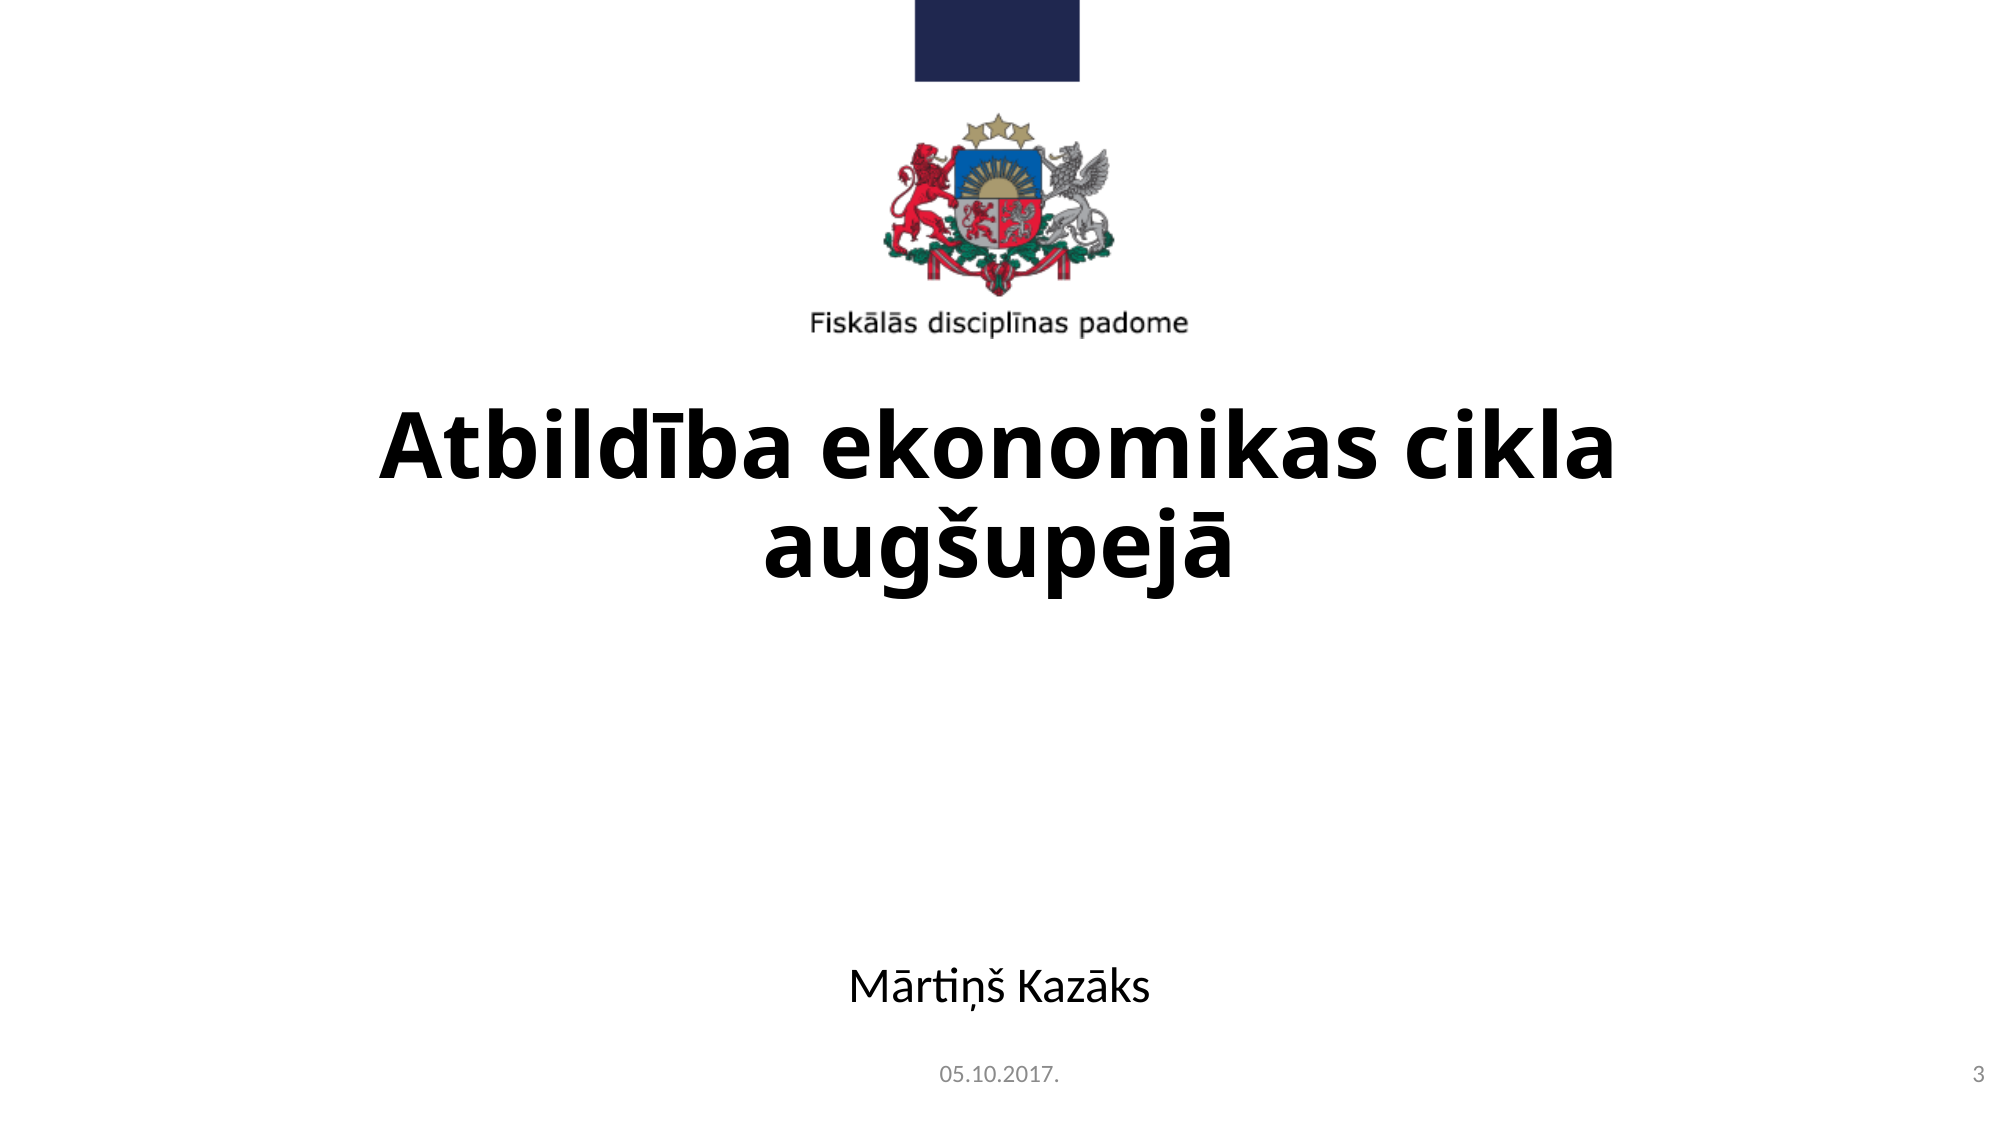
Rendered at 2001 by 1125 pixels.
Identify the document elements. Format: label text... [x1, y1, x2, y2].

slide_number 3 [1880, 1042, 2000, 1103]
subtitle Mārtiņš Kazāks [249, 952, 1750, 1043]
picture [807, 0, 1193, 339]
title Atbildība ekonomikas cikla augšupejā [249, 381, 1750, 605]
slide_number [876, 1042, 1123, 1103]
